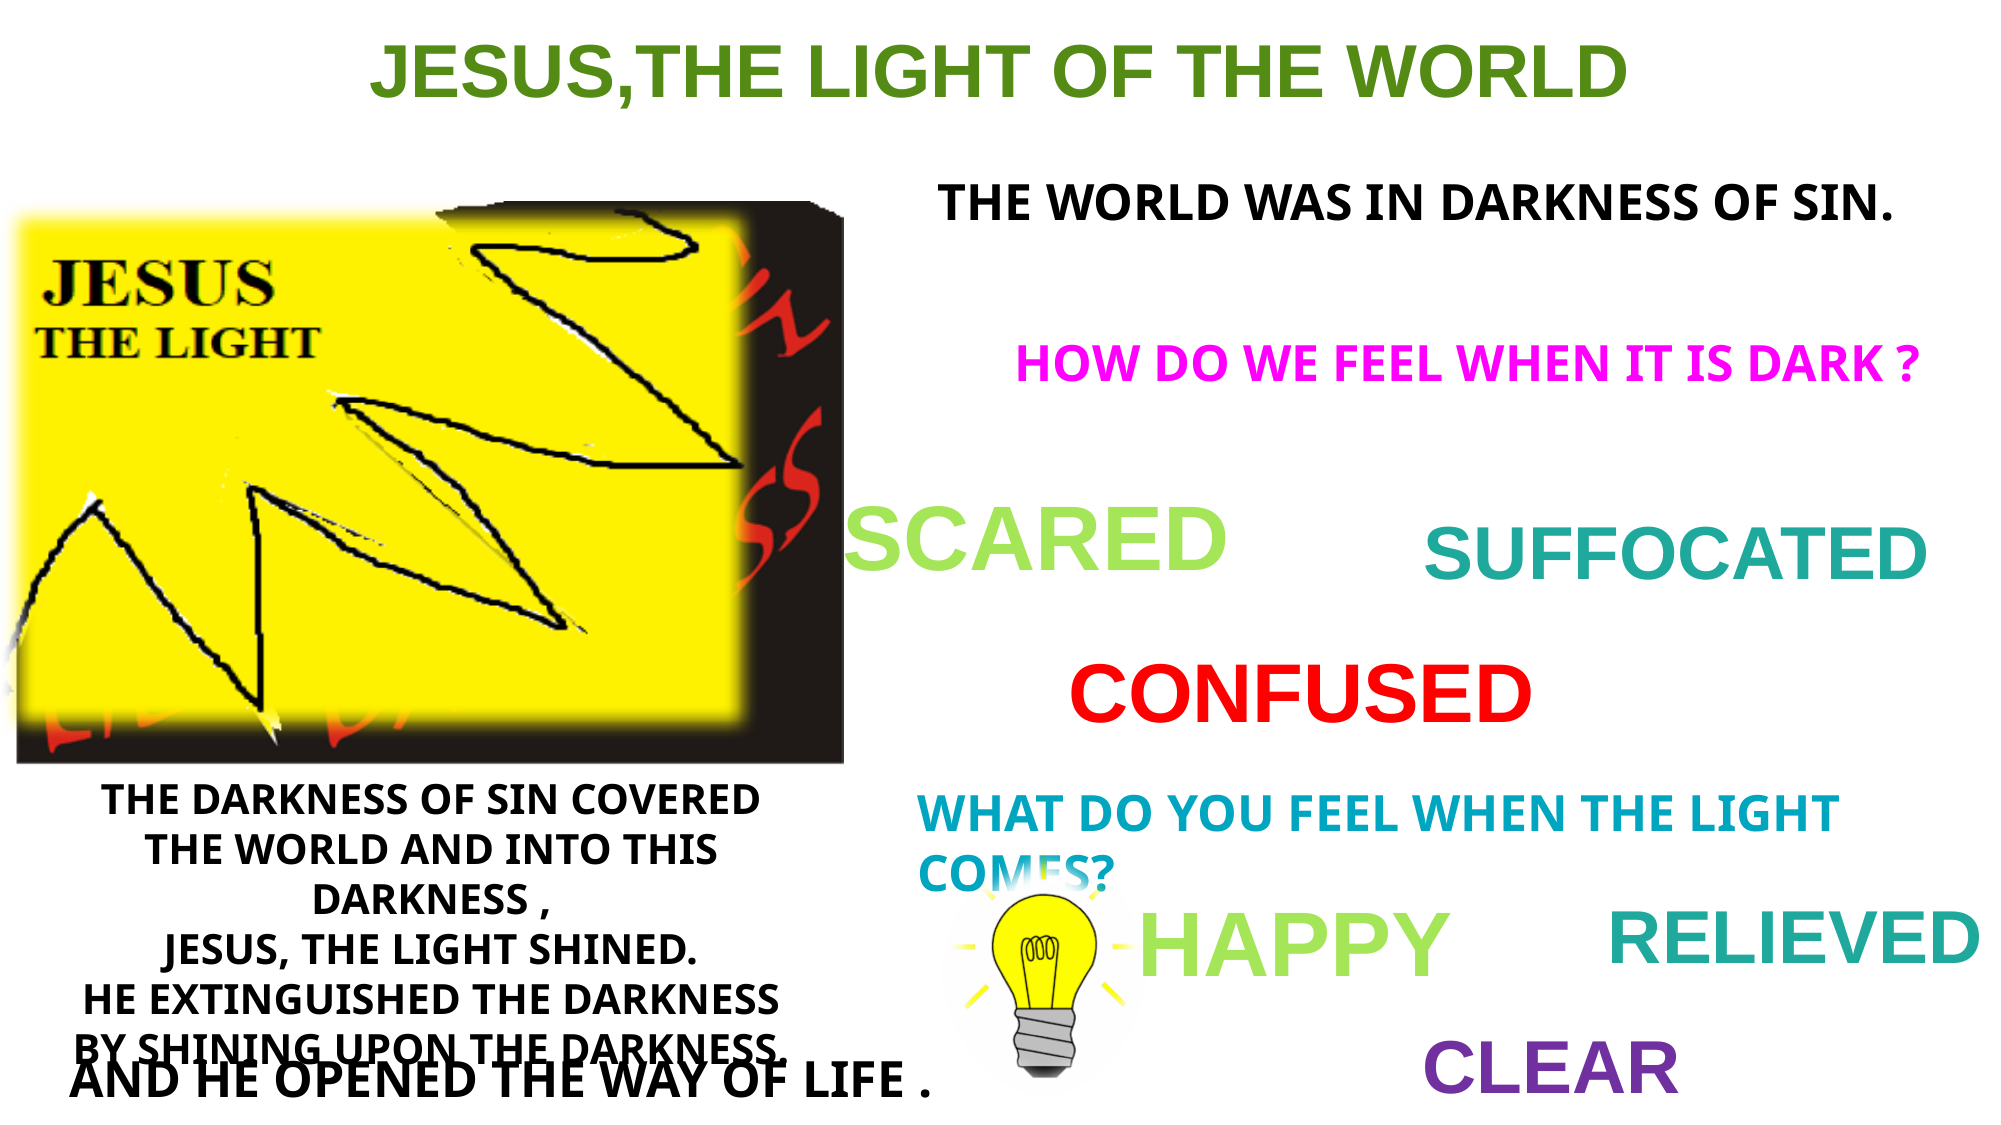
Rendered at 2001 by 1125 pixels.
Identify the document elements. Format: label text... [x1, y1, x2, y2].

text_box HAPPY [1149, 877, 1469, 1003]
text_box SUFFOCATED [1408, 497, 1946, 603]
picture [939, 843, 1149, 1100]
picture [0, 200, 844, 766]
text_box CONFUSED [1053, 631, 1550, 747]
text_box RELIEVED [1592, 880, 1999, 986]
text_box THE WORLD WAS IN DARKNESS OF SIN. [923, 163, 1926, 238]
text_box WHAT DO YOU FEEL WHEN THE LIGHT COMES? [903, 774, 2000, 910]
text_box THE DARKNESS OF SIN COVERED THE WORLD AND INTO THIS DARKNESS , JESUS, THE LIGHT SHINED. HE EXTINGUISHED THE DARKNESS BY SHINING UPON THE DARKNESS. [41, 766, 821, 1081]
text_box AND HE OPENED THE WAY OF LIFE . [54, 1039, 1058, 1115]
text_box SCARED [844, 470, 1246, 596]
title JESUS,THE LIGHT OF THE WORLD [137, 7, 1863, 139]
text_box HOW DO WE FEEL WHEN IT IS DARK ? [999, 324, 2000, 400]
text_box CLEAR [1407, 1011, 1697, 1117]
